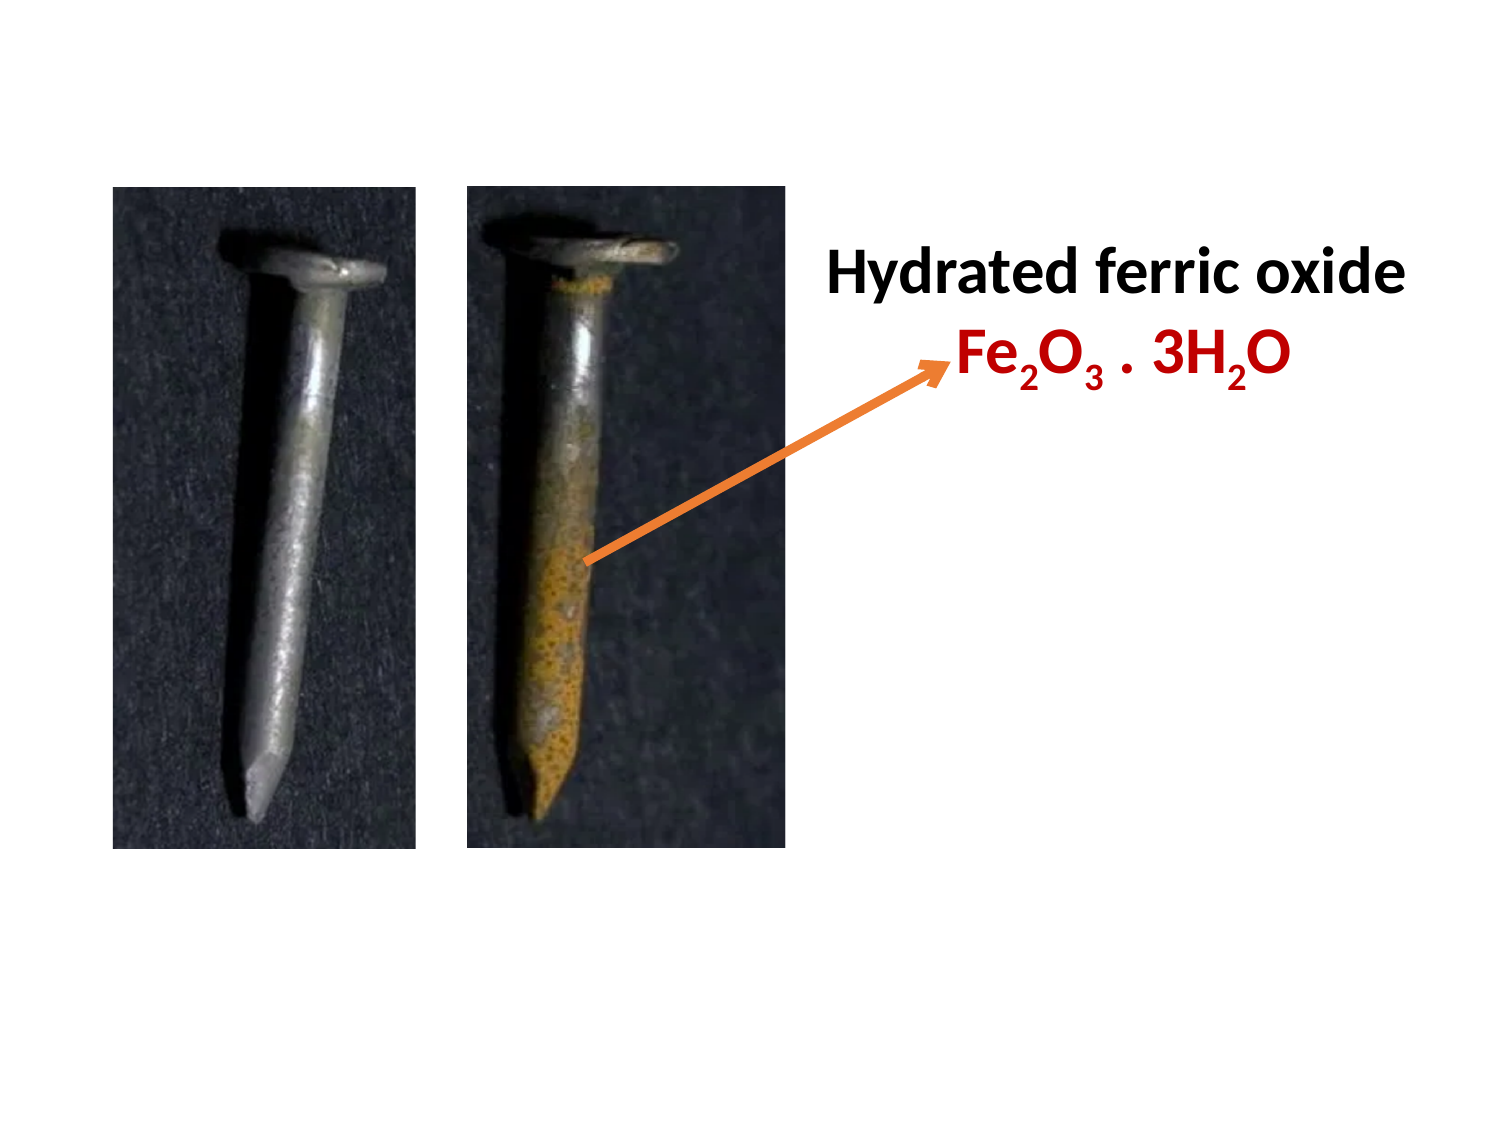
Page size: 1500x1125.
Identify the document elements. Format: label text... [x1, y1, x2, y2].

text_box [584, 361, 951, 563]
picture [0, 186, 957, 849]
text_box Hydrated ferric oxide Fe2O3 . 3H2O [789, 219, 1459, 406]
